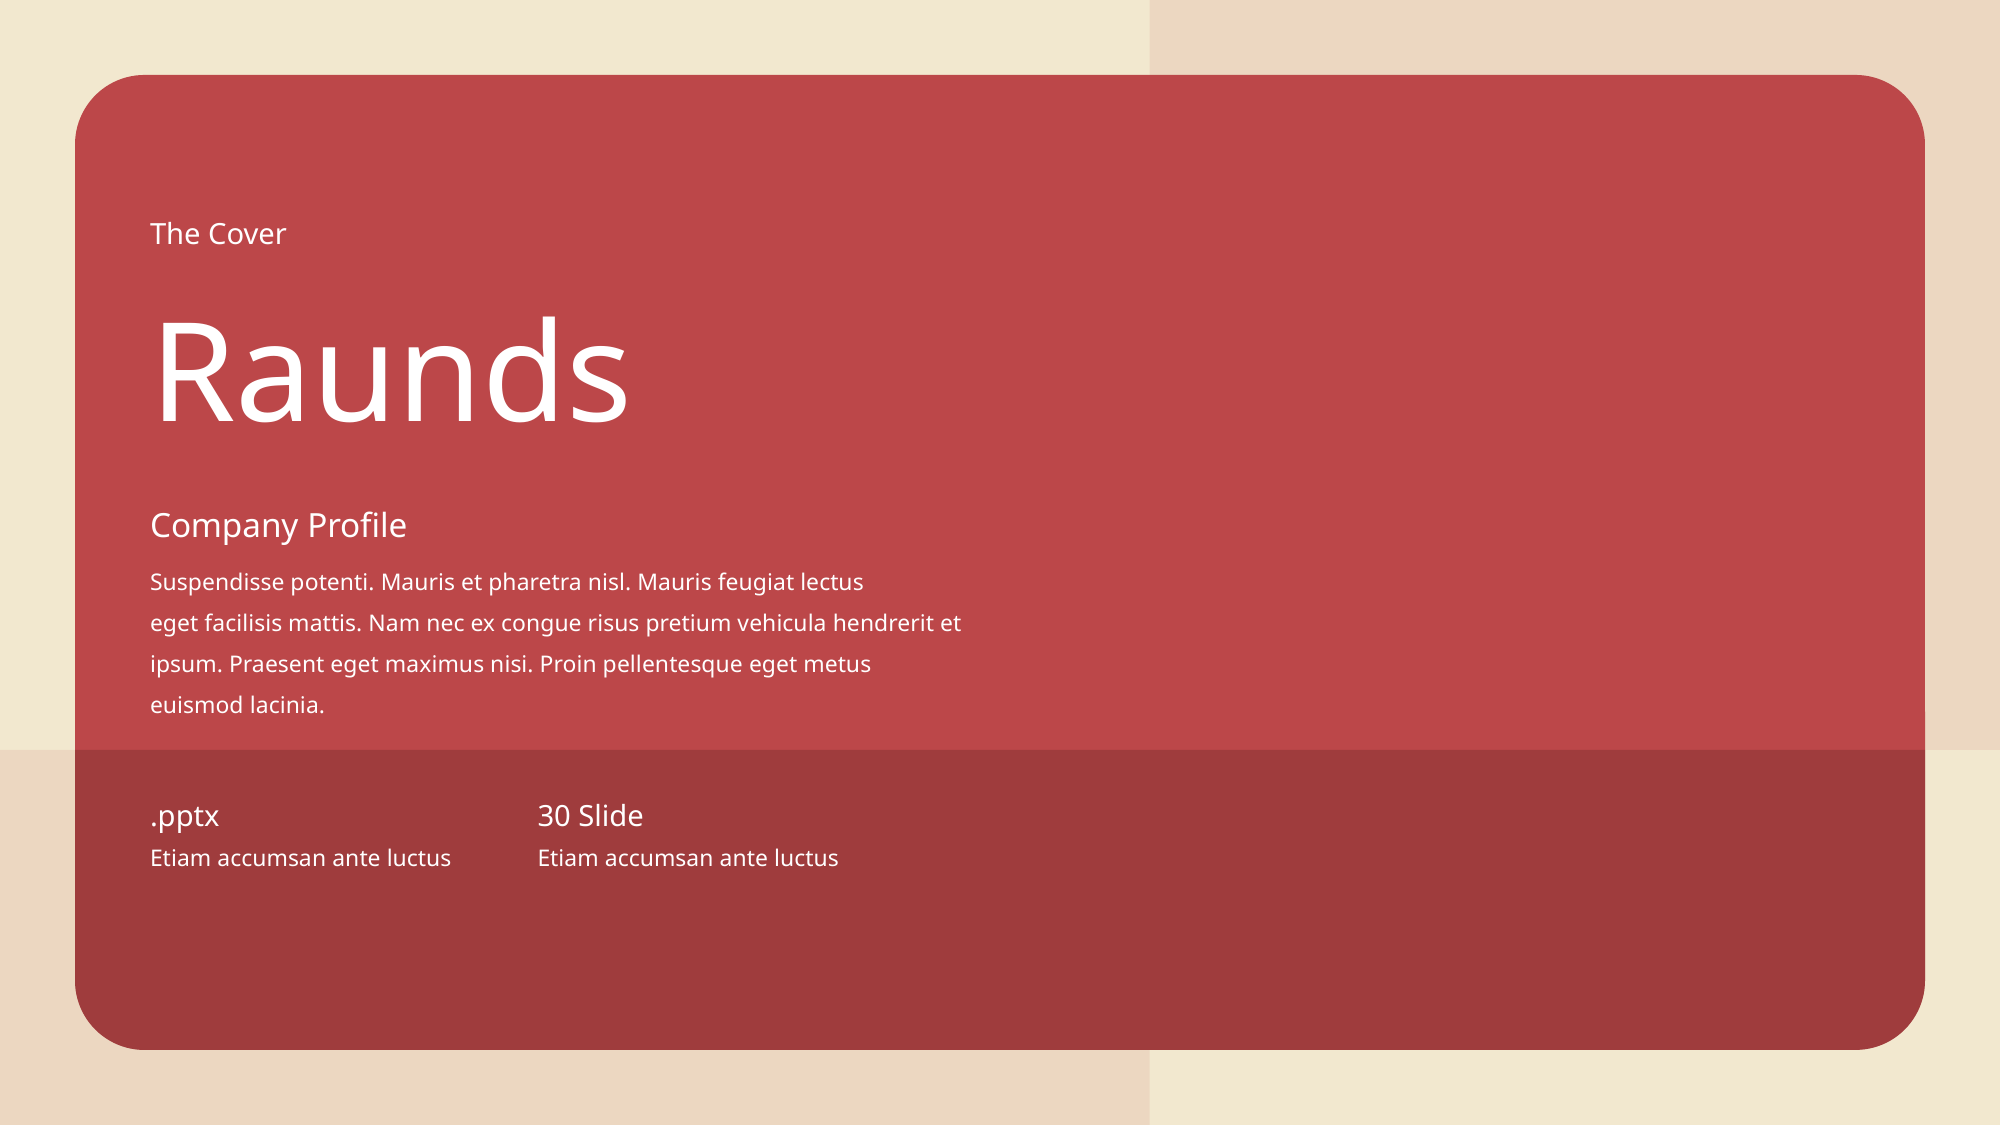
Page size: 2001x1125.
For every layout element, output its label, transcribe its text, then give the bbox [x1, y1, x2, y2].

text_box [73, 748, 1868, 1051]
text_box .pptx [149, 797, 394, 833]
text_box Etiam accumsan ante luctus [537, 843, 850, 872]
text_box Company Profile [150, 503, 1000, 544]
text_box The Cover [150, 215, 851, 251]
text_box 30 Slide [537, 797, 782, 833]
text_box Raunds [150, 283, 850, 449]
text_box Etiam accumsan ante luctus [149, 843, 463, 872]
picture [1149, 74, 1925, 1050]
text_box Suspendisse potenti. Mauris et pharetra nisl. Mauris feugiat lectus eget facilisis mattis. Nam nec ex congue risus pretium vehicula hendrerit et ipsum. Praesent eget maximus nisi. Proin pellentesque eget metus euismod lacinia. [150, 553, 1000, 719]
